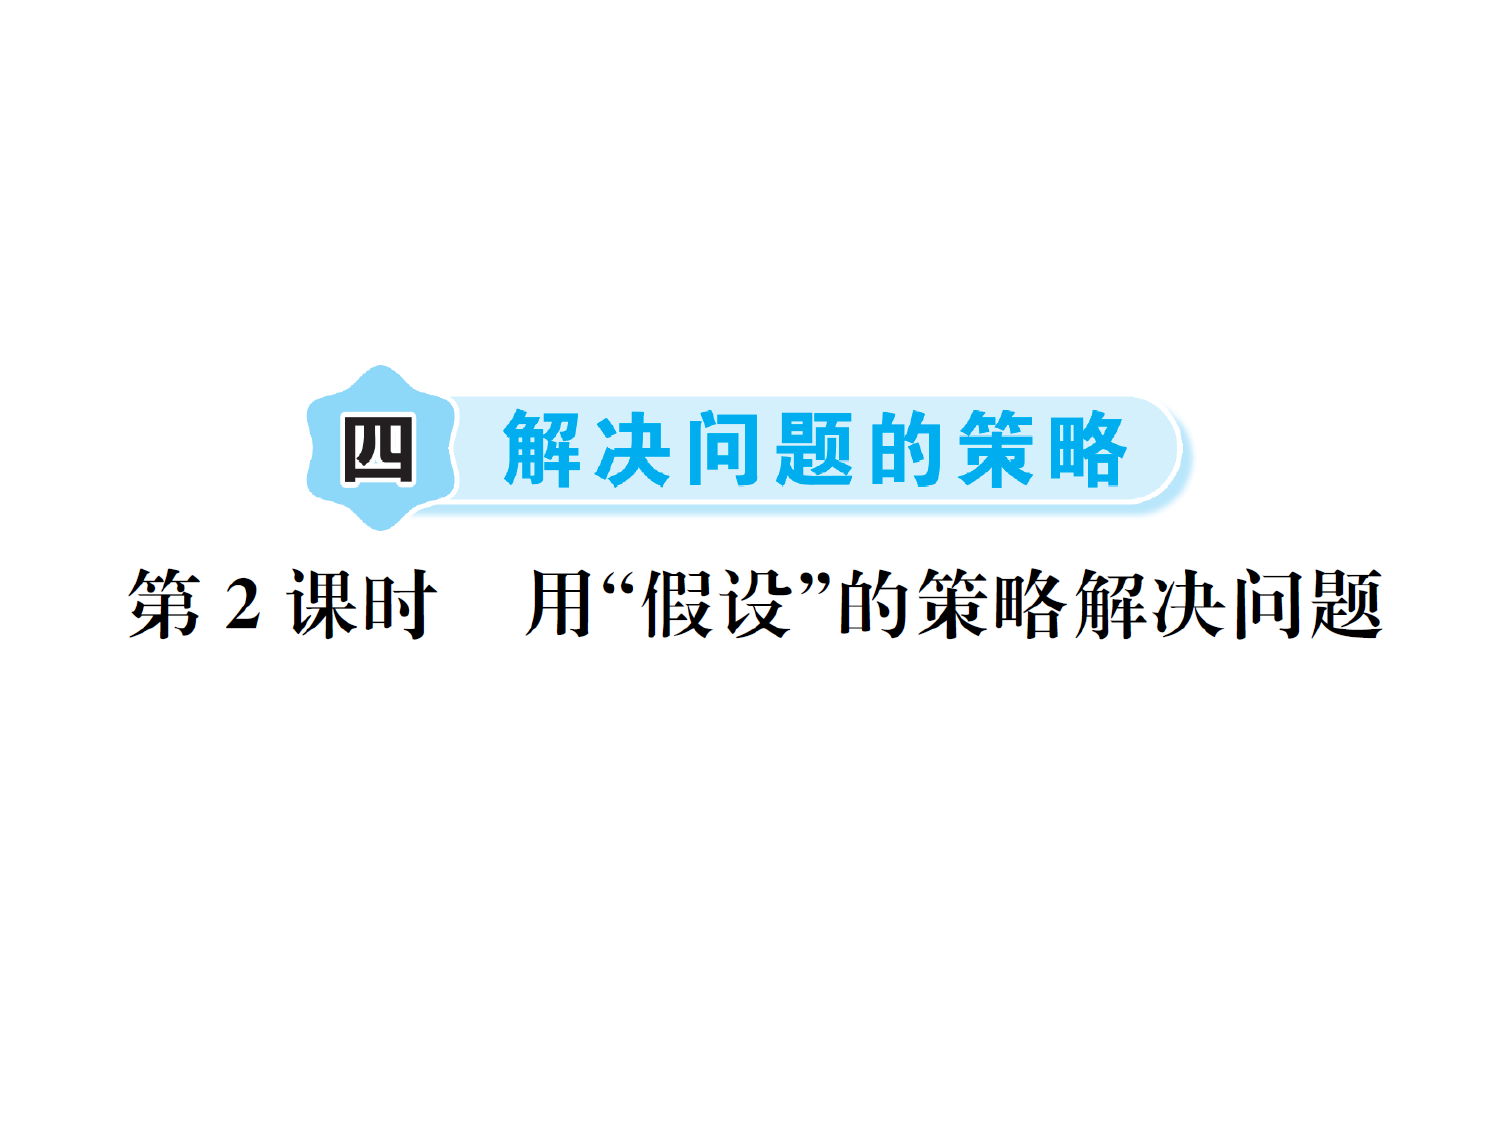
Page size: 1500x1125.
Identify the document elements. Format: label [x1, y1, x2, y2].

picture [297, 361, 1202, 539]
picture [123, 562, 1389, 651]
